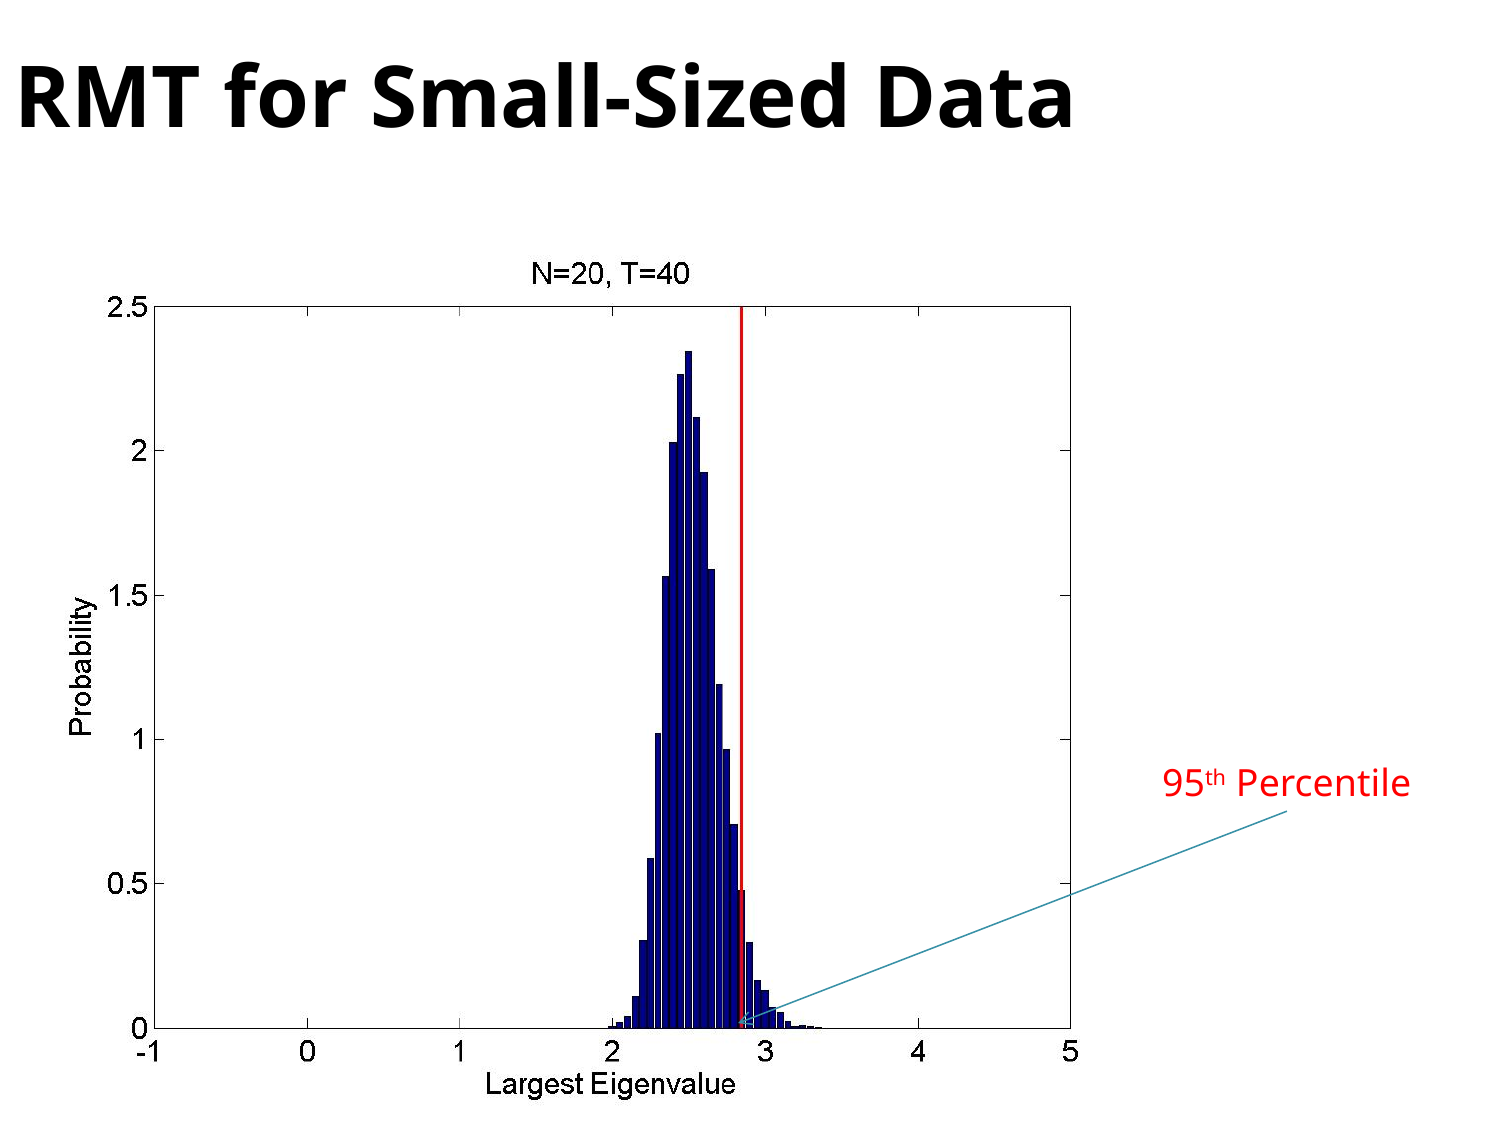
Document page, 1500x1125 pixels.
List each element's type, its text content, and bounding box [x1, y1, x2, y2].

title RMT for Small-Sized Data [0, 0, 1350, 188]
picture [0, 238, 1182, 1125]
text_box 95th Percentile [1186, 751, 1427, 812]
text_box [737, 811, 1288, 1024]
